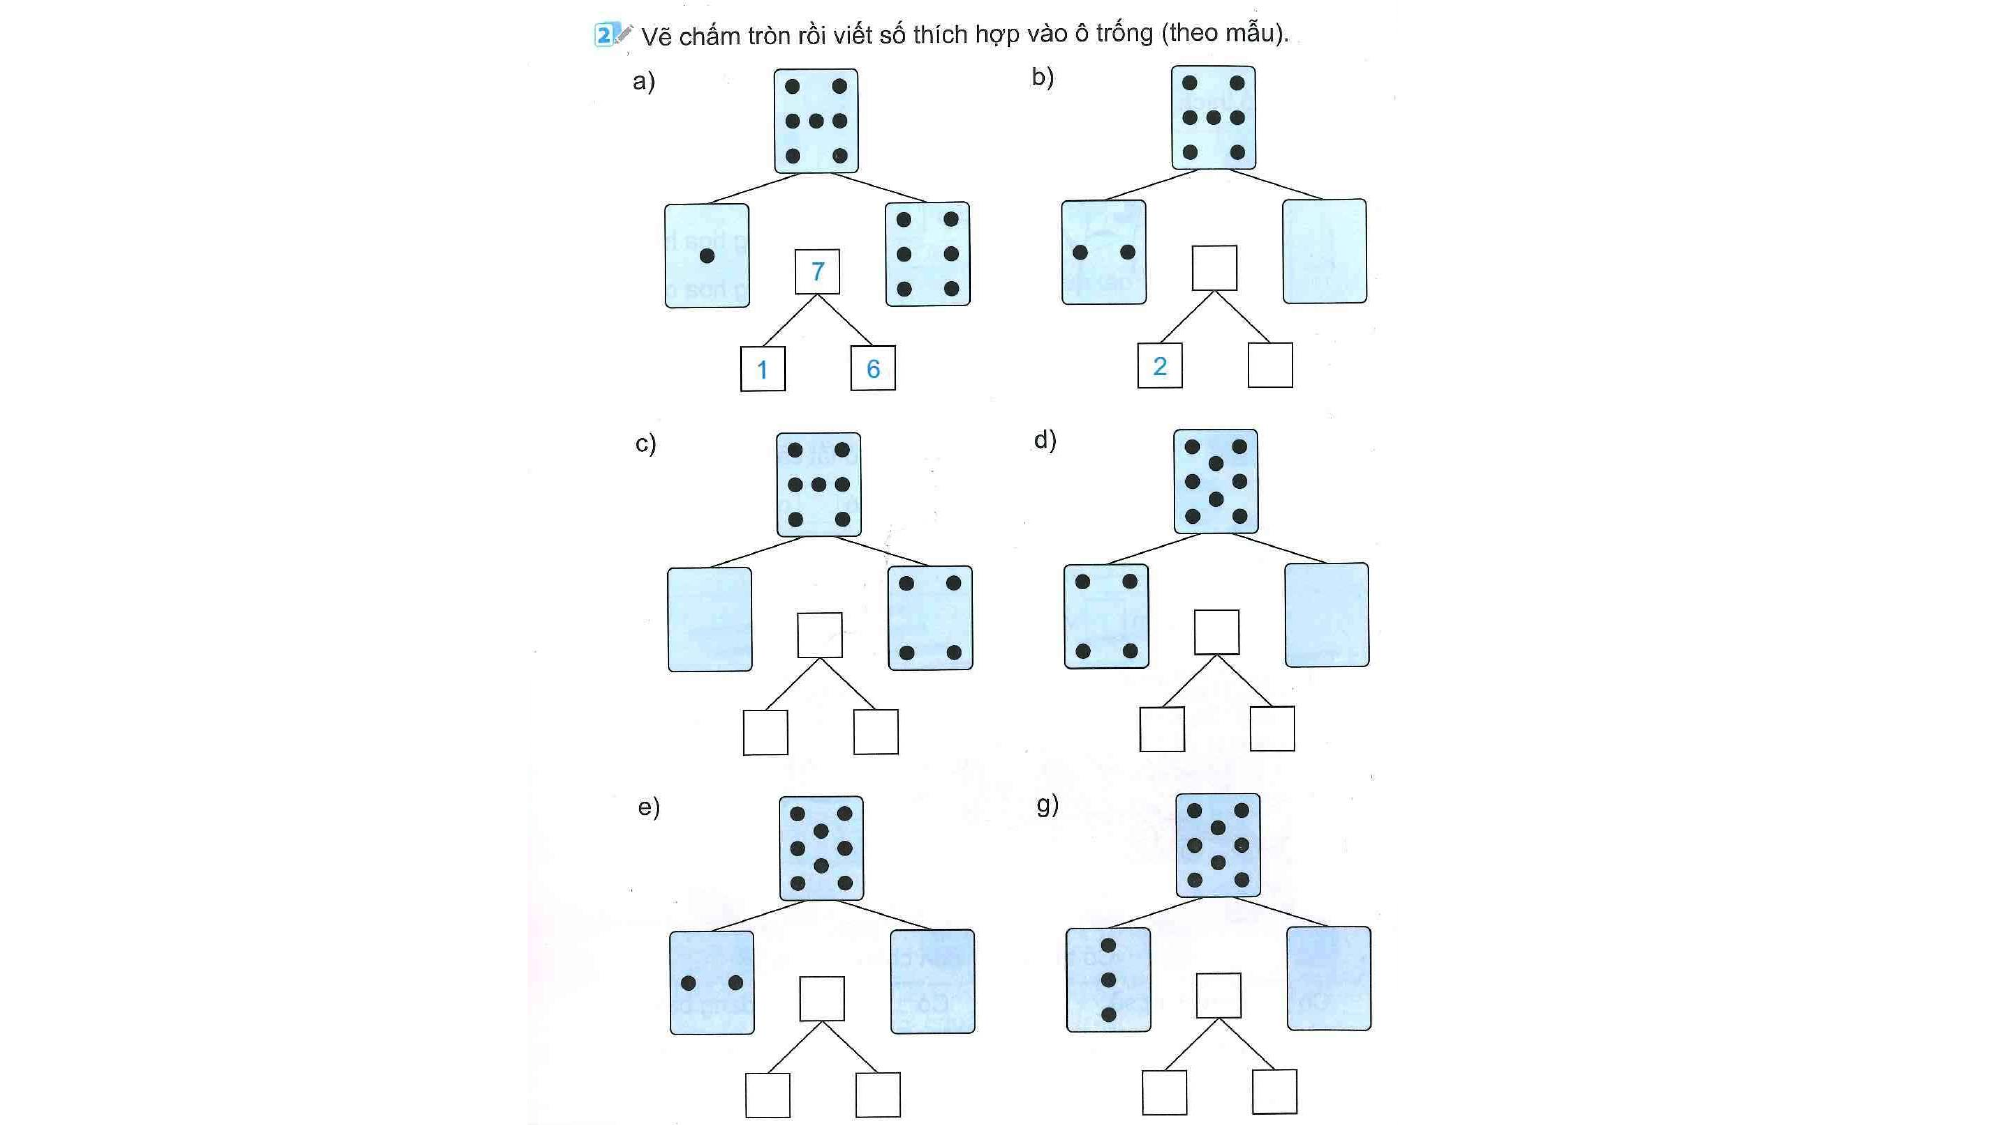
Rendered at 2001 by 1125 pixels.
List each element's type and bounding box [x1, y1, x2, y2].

picture [527, 0, 1398, 1125]
